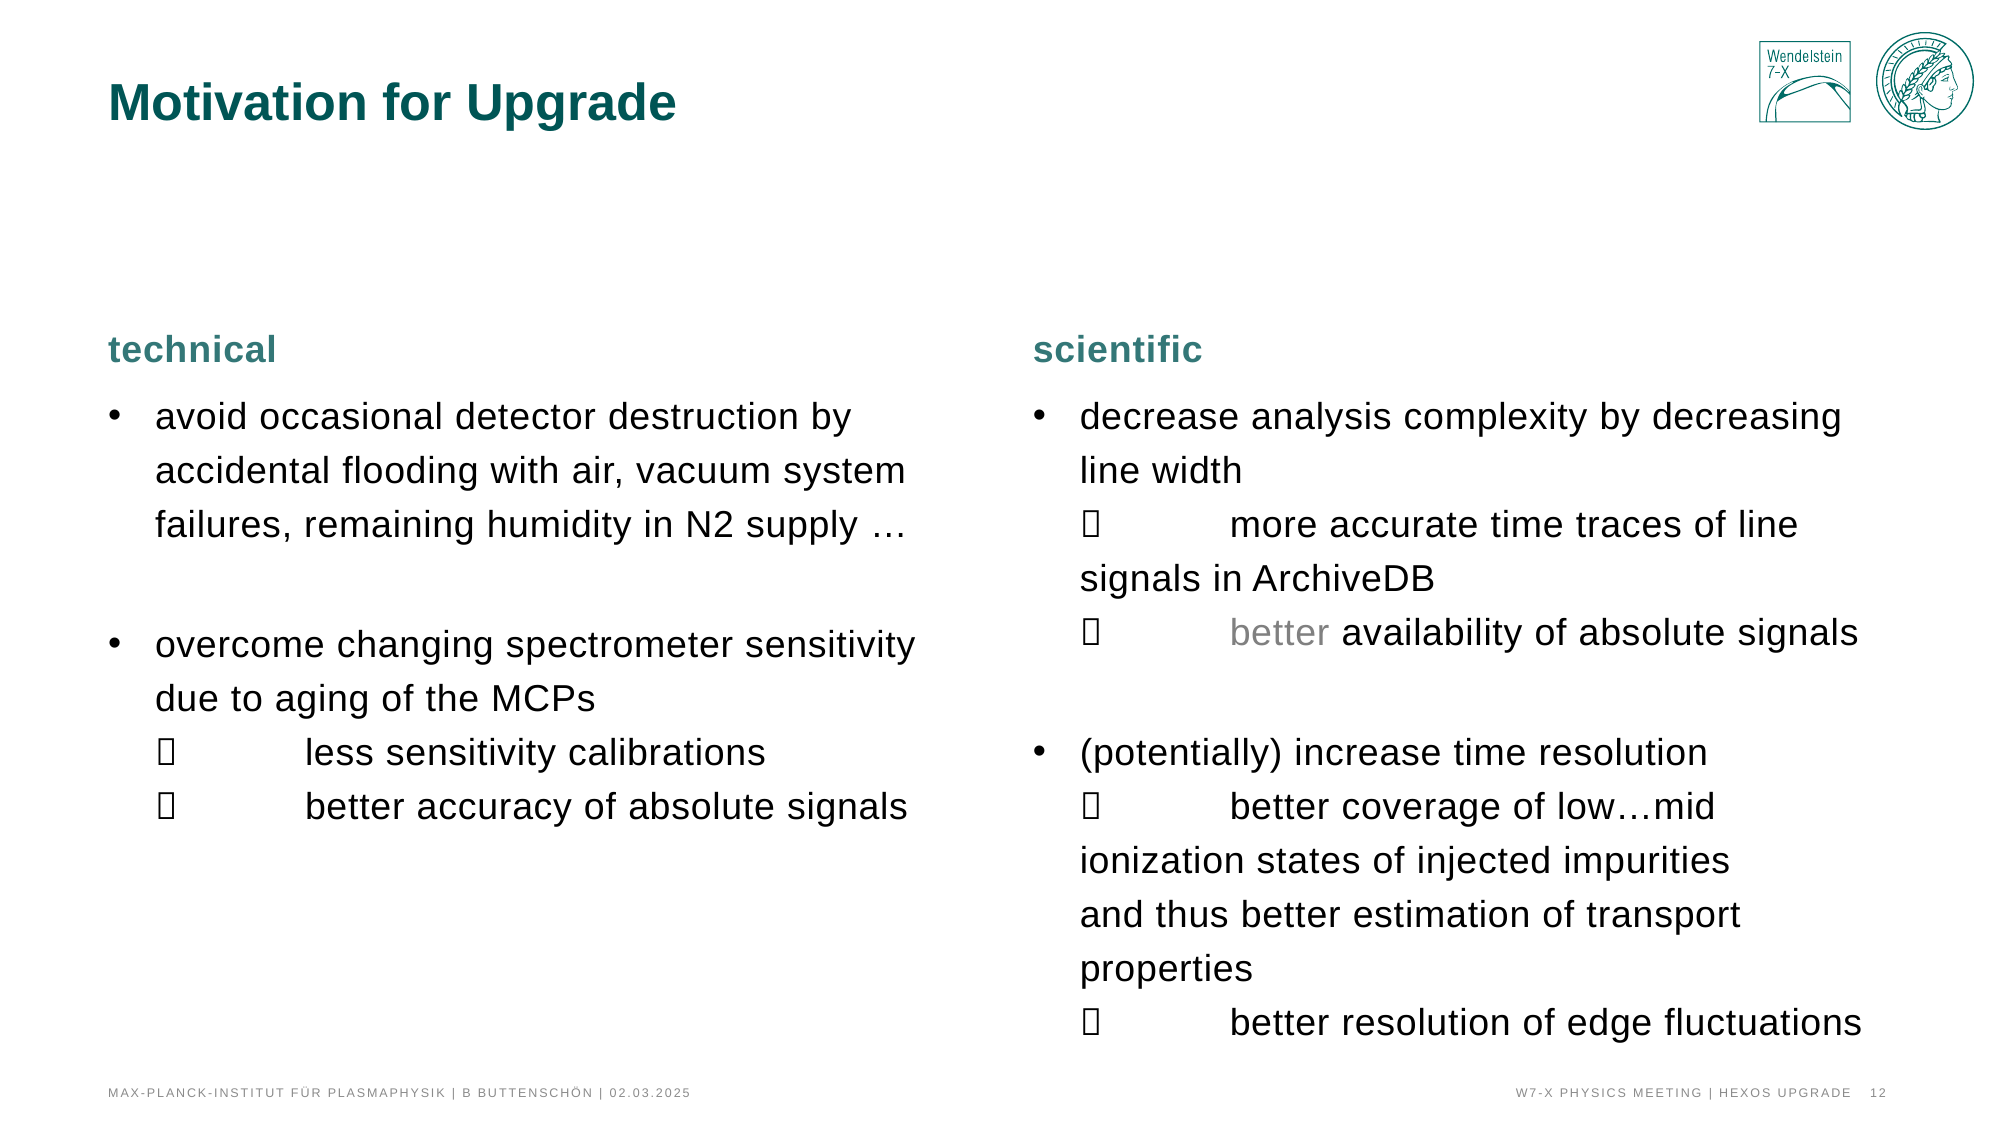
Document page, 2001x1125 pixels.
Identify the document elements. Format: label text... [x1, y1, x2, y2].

slide_number W7-X Physics Meeting | HEXOS Upgrade [1112, 1076, 1850, 1100]
list technical avoid occasional detector destruction by accidental flooding with air, vacuum system failures, remaining humidity in N2 supply … overcome changing spectrometer sensitivity due to aging of the MCPs  less sensitivity calibrations  better accuracy of absolute signals [108, 308, 972, 1059]
footer Max-Planck-Institut für Plasmaphysik | B Buttenschön | 02.03.2025 [108, 1076, 1112, 1100]
slide_number 12 [1850, 1076, 1887, 1100]
title Motivation for Upgrade [108, 72, 1685, 201]
list scientific decrease analysis complexity by decreasing line width  more accurate time traces of line signals in ArchiveDB  better availability of absolute signals (potentially) increase time resolution  better coverage of low…mid ionization states of injected impurities and thus better estimation of transport properties  better resolution of edge fluctuations [1032, 308, 1886, 1059]
